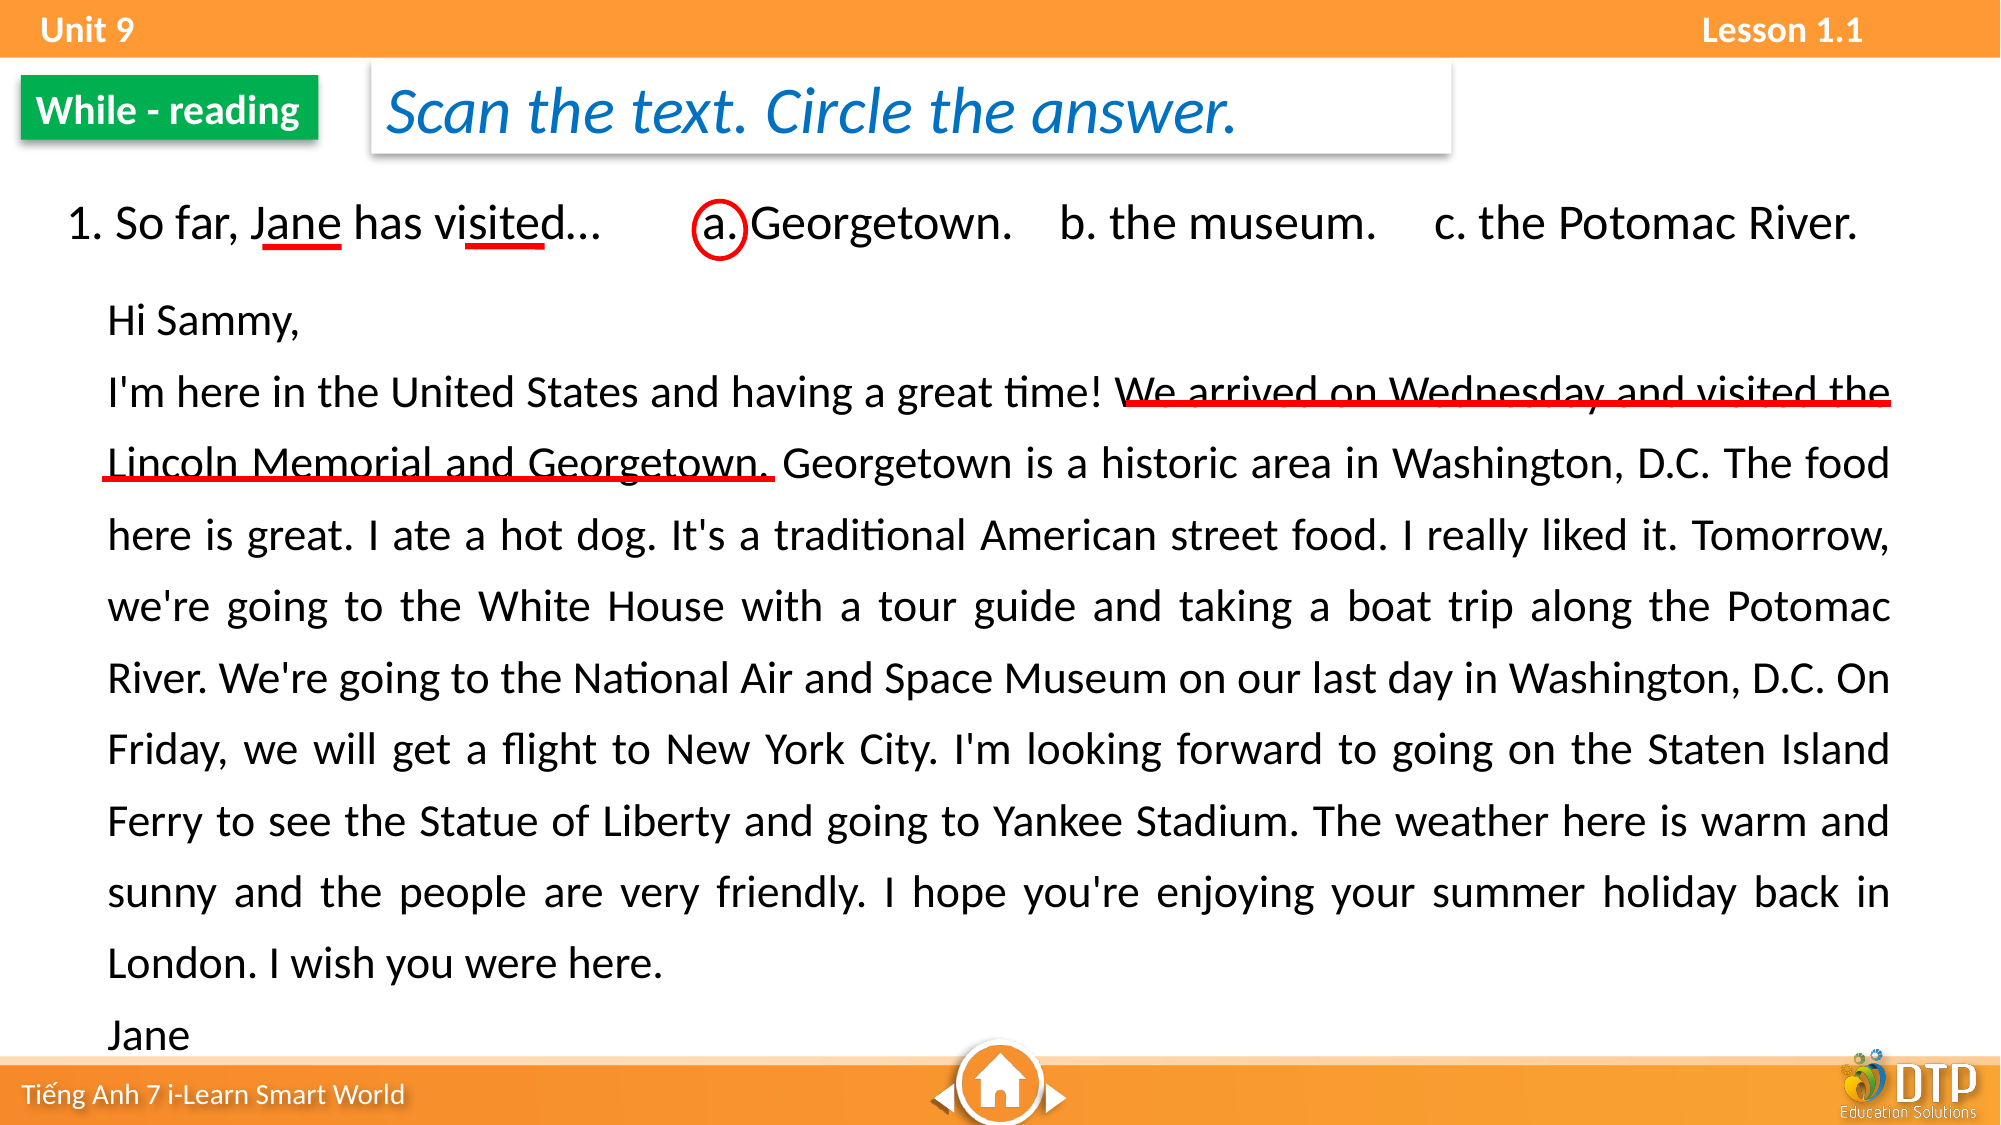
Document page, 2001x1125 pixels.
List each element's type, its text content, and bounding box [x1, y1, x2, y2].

text_box 1. So far, Jane has visited… a. Georgetown. b. the museum. c. the Potomac River. [40, 182, 2000, 258]
text_box Unit 9 Lesson 1.1 [0, 0, 2000, 58]
text_box Scan the text. Circle the answer. [371, 58, 1452, 154]
text_box While - reading [20, 75, 319, 140]
text_box Hi Sammy, I'm here in the United States and having a great time! We arrived on Wednesday and visited the Lincoln Memorial and Georgetown. Georgetown is a historic area in Washington, D.C. The food here is great. I ate a hot dog. It's a traditional American street food. I really liked it. Tomorrow, we're going to the White House with a tour guide and taking a boat trip along the Potomac River. We're going to the National Air and Space Museum on our last day in Washington, D.C. On Friday, we will get a flight to New York City. I'm looking forward to going on the Staten Island Ferry to see the Statue of Liberty and going to Yankee Stadium. The weather here is warm and sunny and the people are very friendly. I hope you're enjoying your summer holiday back in London. I wish you were here. Jane [92, 266, 1908, 1067]
picture [0, 2, 2001, 1125]
